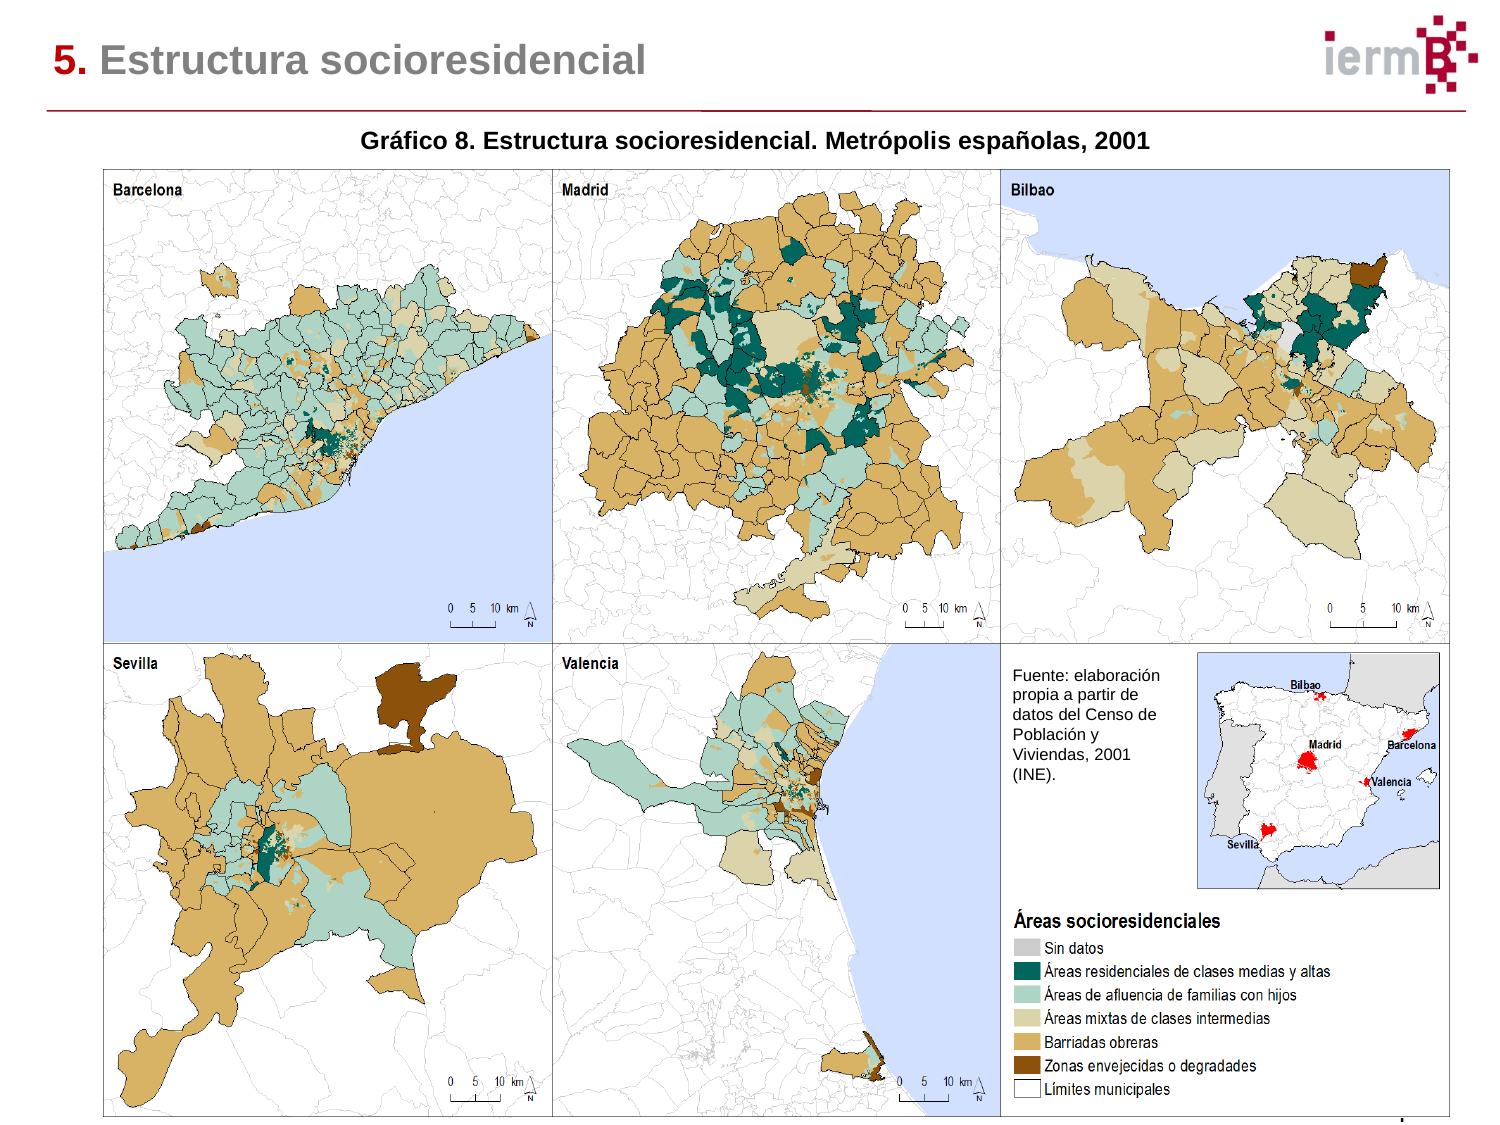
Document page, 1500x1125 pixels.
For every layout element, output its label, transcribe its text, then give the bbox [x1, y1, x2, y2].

picture [100, 165, 1451, 1118]
text_box Gráfico 8. Estructura socioresidencial. Metrópolis españolas, 2001 [46, 119, 1467, 161]
text_box 5. Estructura socioresidencial [46, 26, 1306, 86]
picture [1321, 12, 1480, 100]
